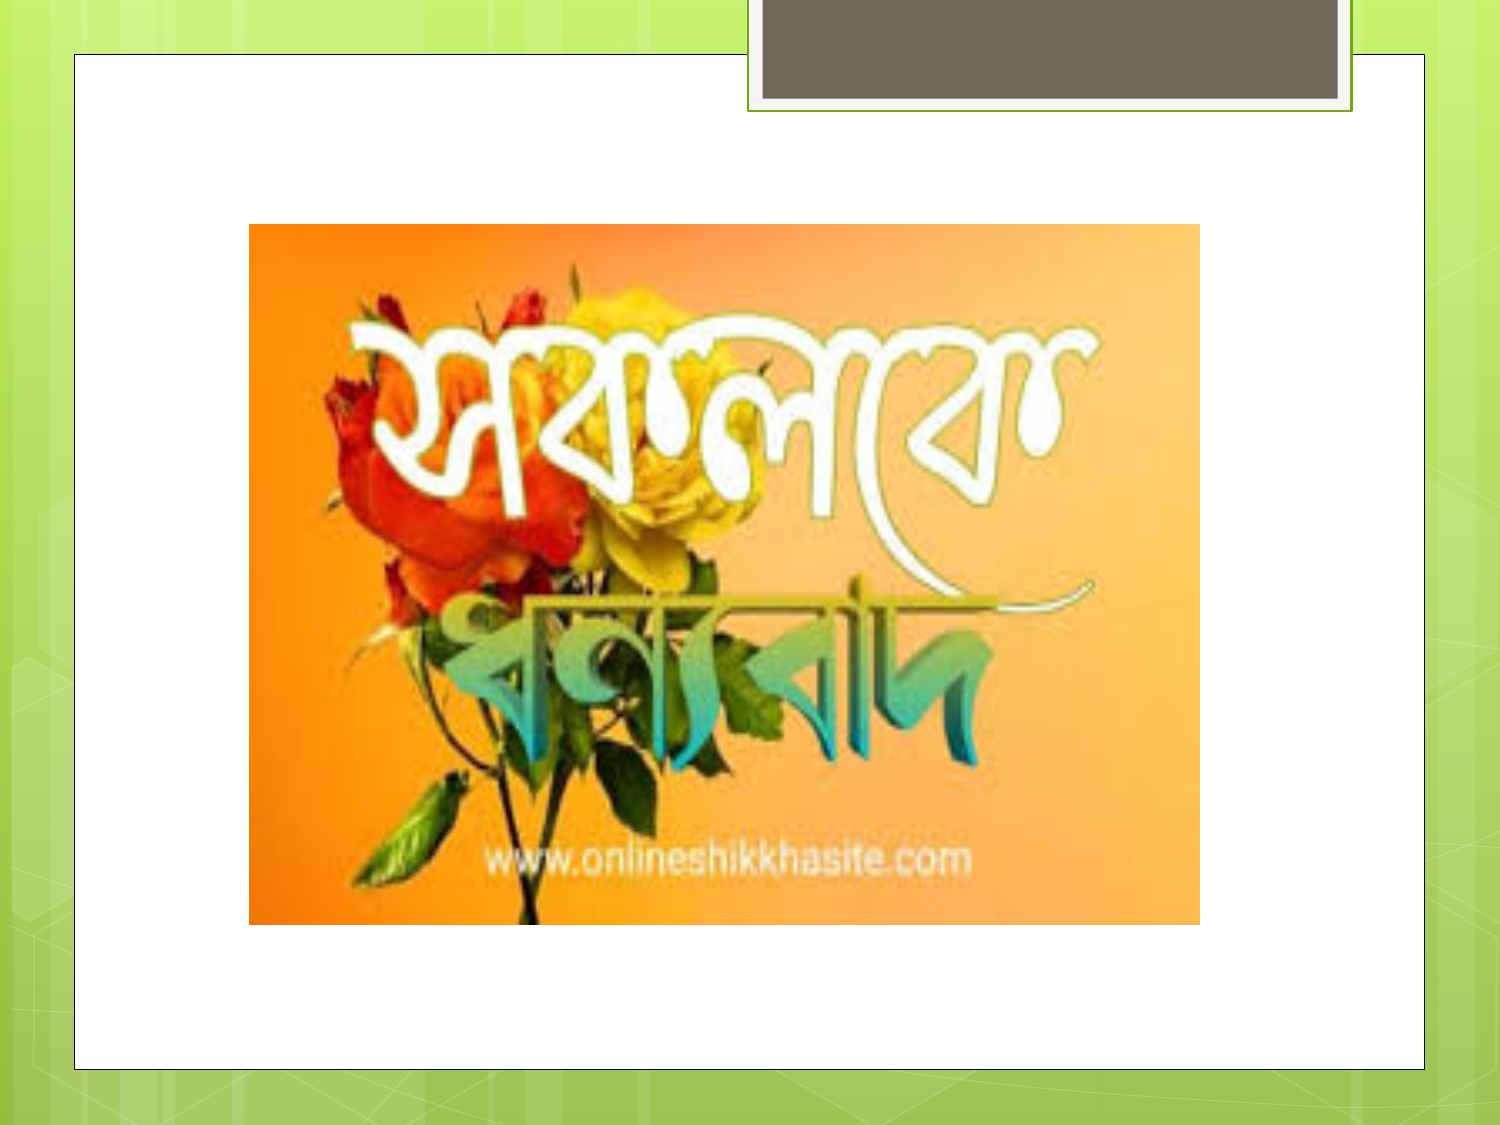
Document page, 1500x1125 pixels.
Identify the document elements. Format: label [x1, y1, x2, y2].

picture [249, 224, 1201, 926]
